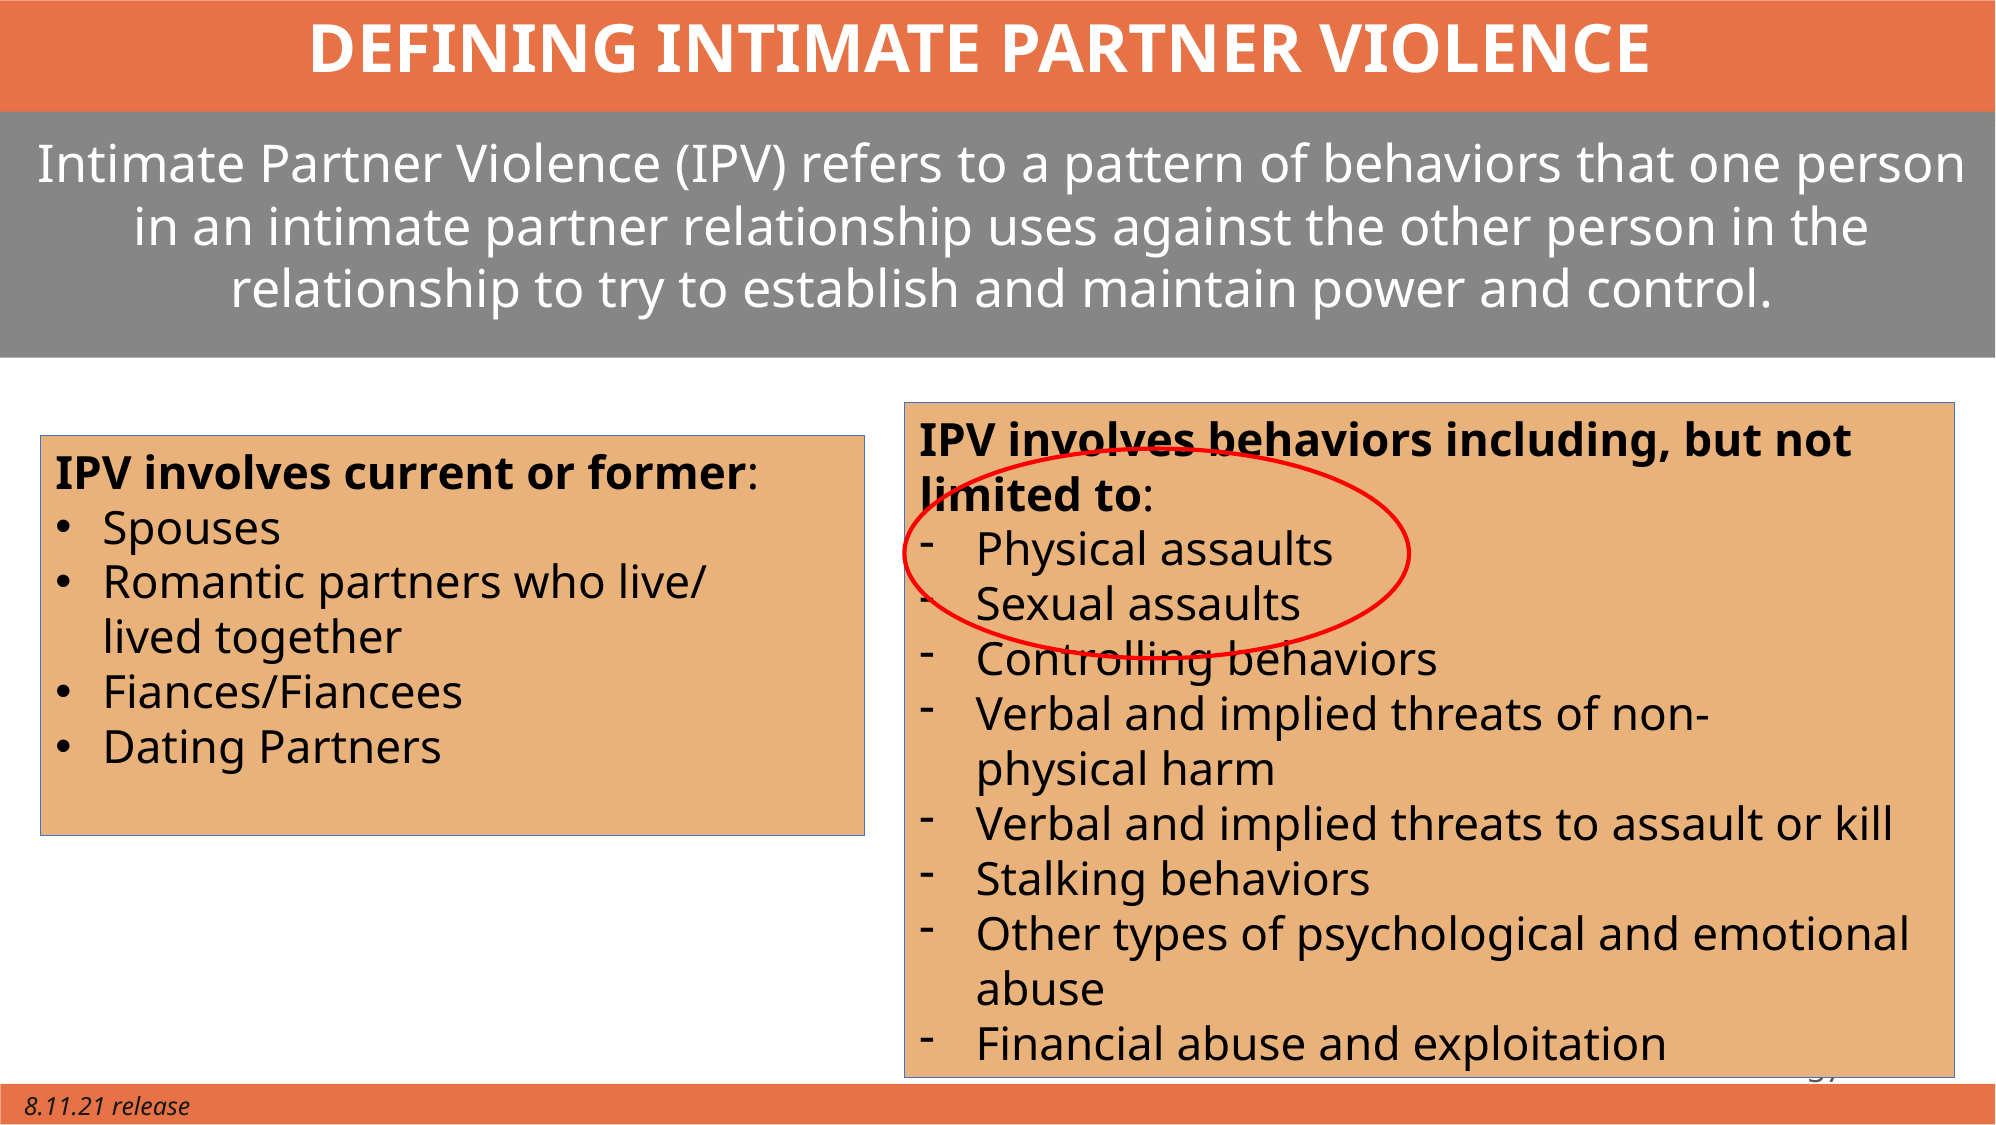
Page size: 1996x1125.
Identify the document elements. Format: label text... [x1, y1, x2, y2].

text_box [211, 1082, 1996, 1125]
text_box 8.11.21 release [3, 1080, 211, 1125]
text_box Intimate Partner Violence (IPV) refers to a pattern of behaviors that one person in an intimate partner relationship uses against the other person in the relationship to try to establish and maintain power and control. [9, 119, 1996, 330]
text_box IPV involves behaviors including, but not limited to: Physical assaults Sexual assaults Controlling behaviors Verbal and implied threats of non-physical harm Verbal and implied threats to assault or kill Stalking behaviors Other types of psychological and emotional abuse Financial abuse and exploitation [904, 402, 1955, 1078]
text_box [0, 110, 1996, 360]
slide_number 37 [1408, 1078, 1858, 1082]
text_box IPV involves current or former: Spouses Romantic partners who live/lived together Fiances/Fiancees Dating Partners [40, 435, 865, 836]
text_box DEFINING INTIMATE PARTNER VIOLENCE [55, 0, 1940, 106]
text_box [902, 446, 1412, 661]
text_box [0, 0, 1996, 110]
